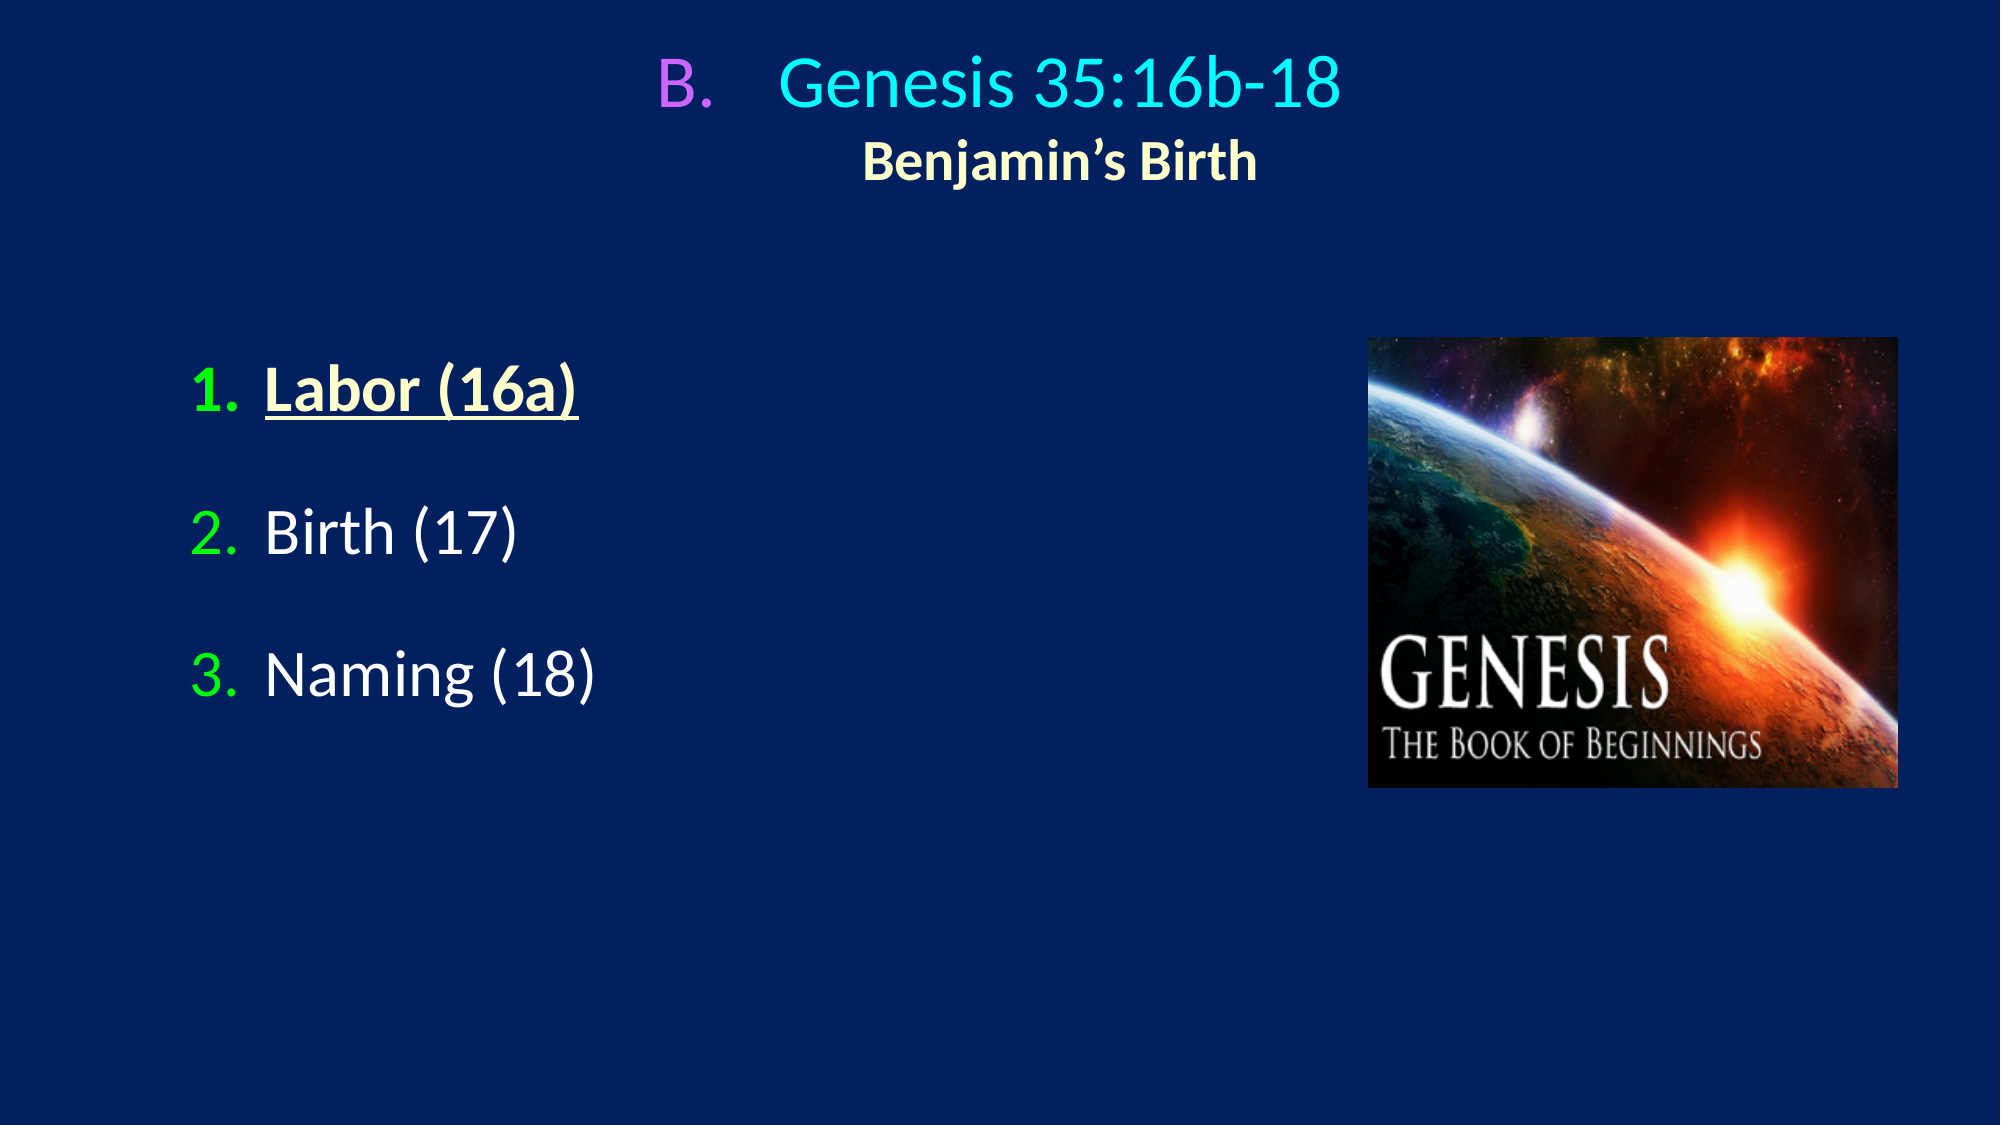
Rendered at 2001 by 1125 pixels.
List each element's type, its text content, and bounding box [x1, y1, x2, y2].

list Labor (16a) Birth (17) Naming (18) [174, 337, 1288, 938]
title Genesis 35:16b-18 Benjamin’s Birth [392, 37, 1607, 188]
picture [1367, 337, 1898, 788]
